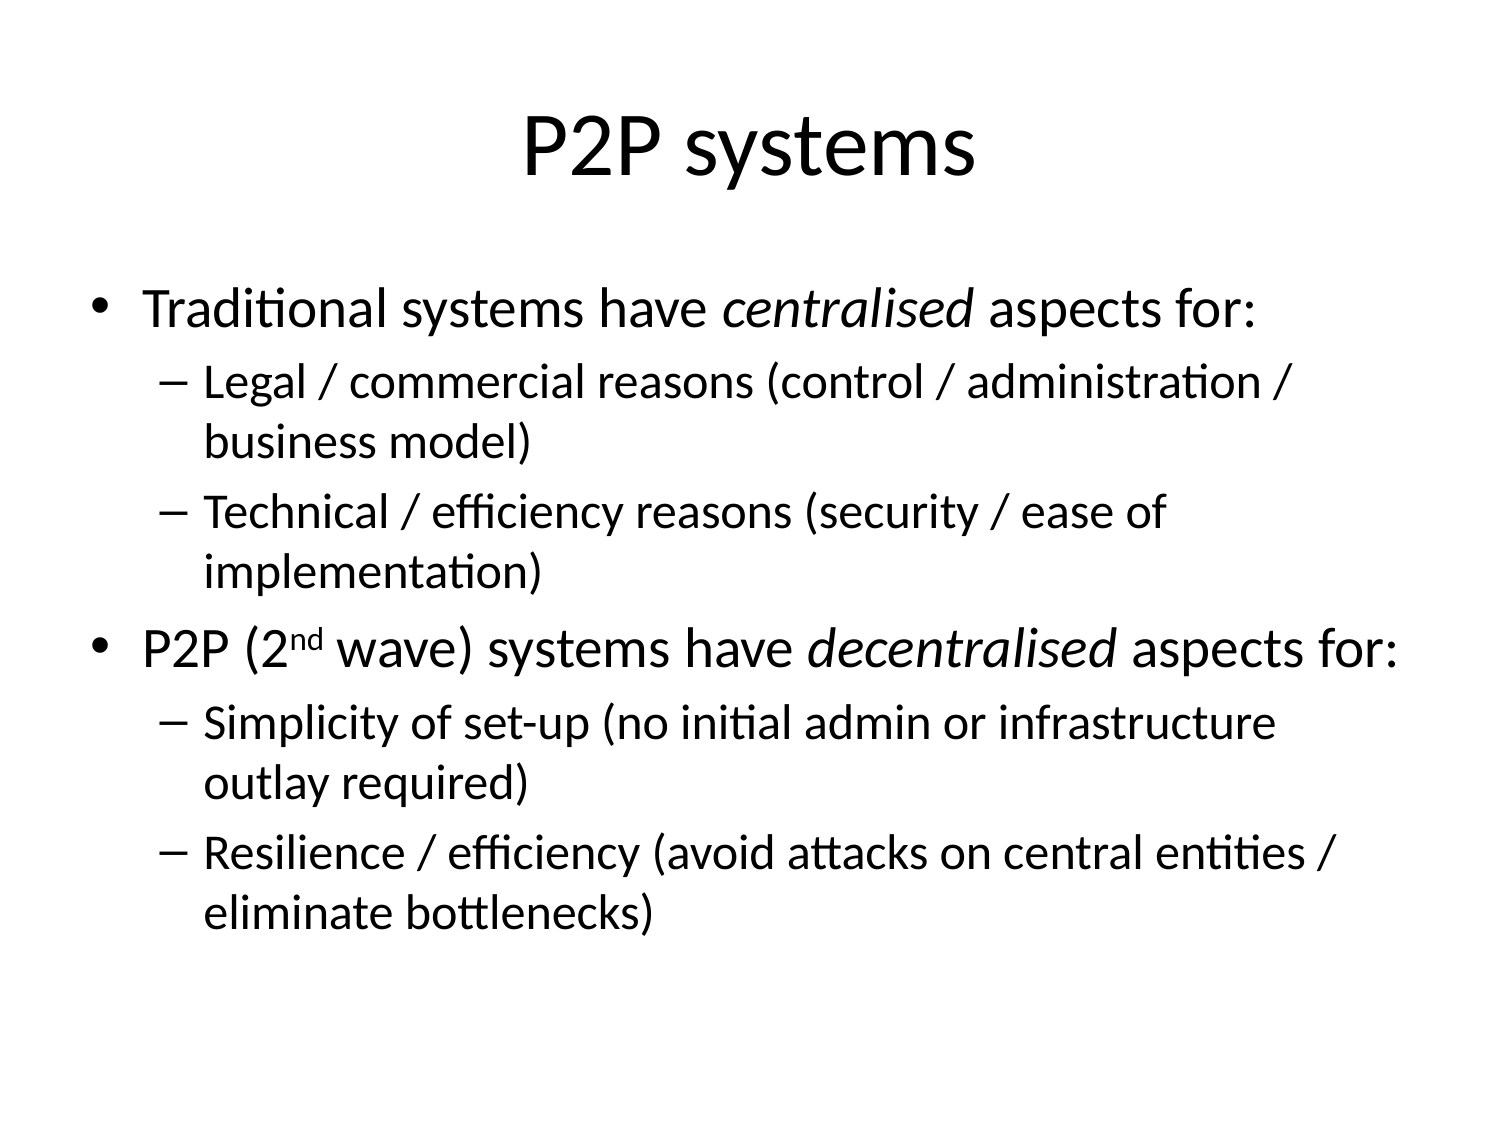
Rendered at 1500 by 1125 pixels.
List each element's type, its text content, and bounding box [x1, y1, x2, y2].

title P2P systems [75, 45, 1425, 233]
list Traditional systems have centralised aspects for: Legal / commercial reasons (control / administration / business model) Technical / efficiency reasons (security / ease of implementation) P2P (2nd wave) systems have decentralised aspects for: Simplicity of set-up (no initial admin or infrastructure outlay required) Resilience / efficiency (avoid attacks on central entities / eliminate bottlenecks) [75, 262, 1425, 1005]
